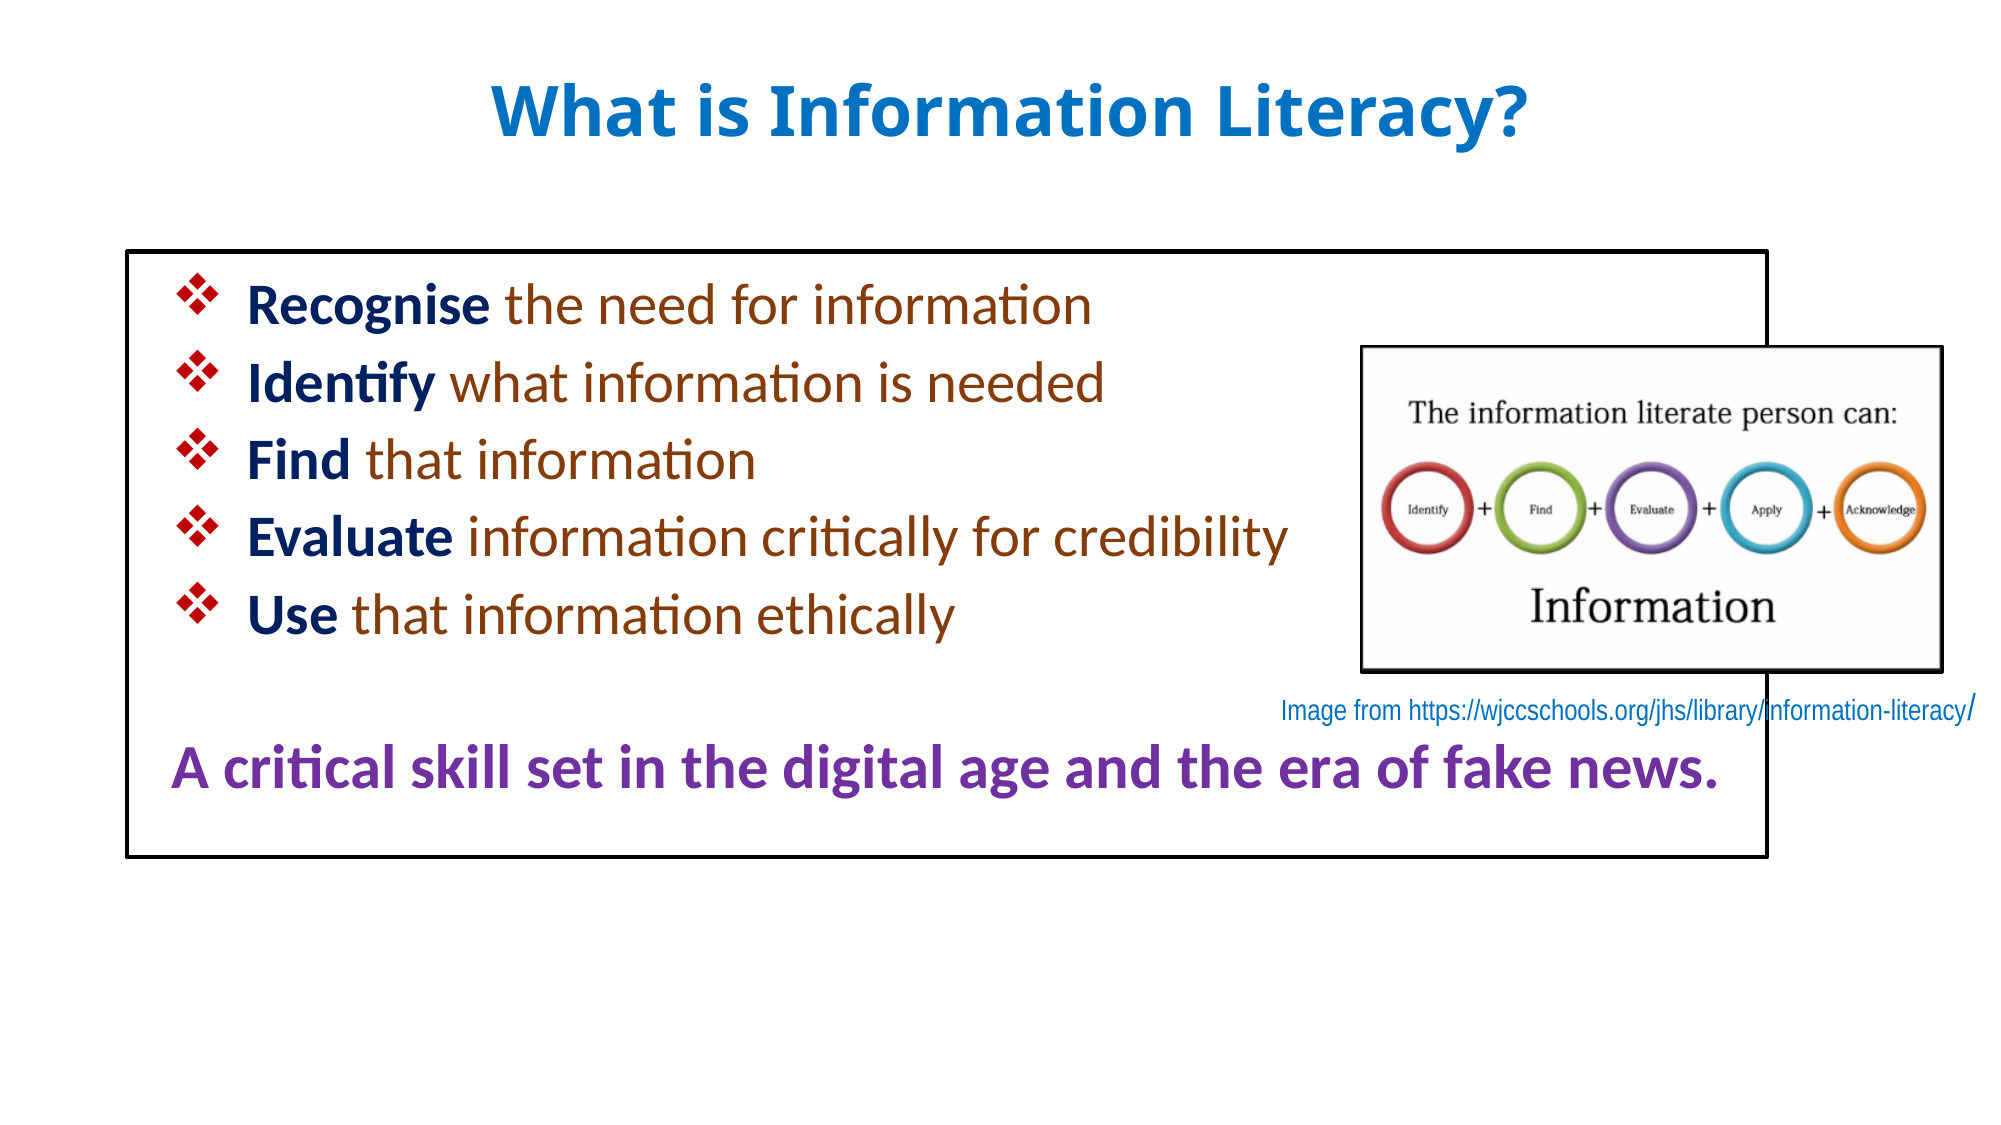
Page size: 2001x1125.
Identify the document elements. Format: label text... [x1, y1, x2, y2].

list Recognise the need for information Identify what information is needed Find that information Evaluate information critically for credibility Use that information ethically A critical skill set in the digital age and the era of fake news. [127, 251, 1767, 858]
picture [1362, 347, 1941, 672]
title What is Information Literacy? [476, 22, 1621, 195]
text_box Image from https://wjccschools.org/jhs/library/information-literacy/ [1237, 670, 2000, 735]
